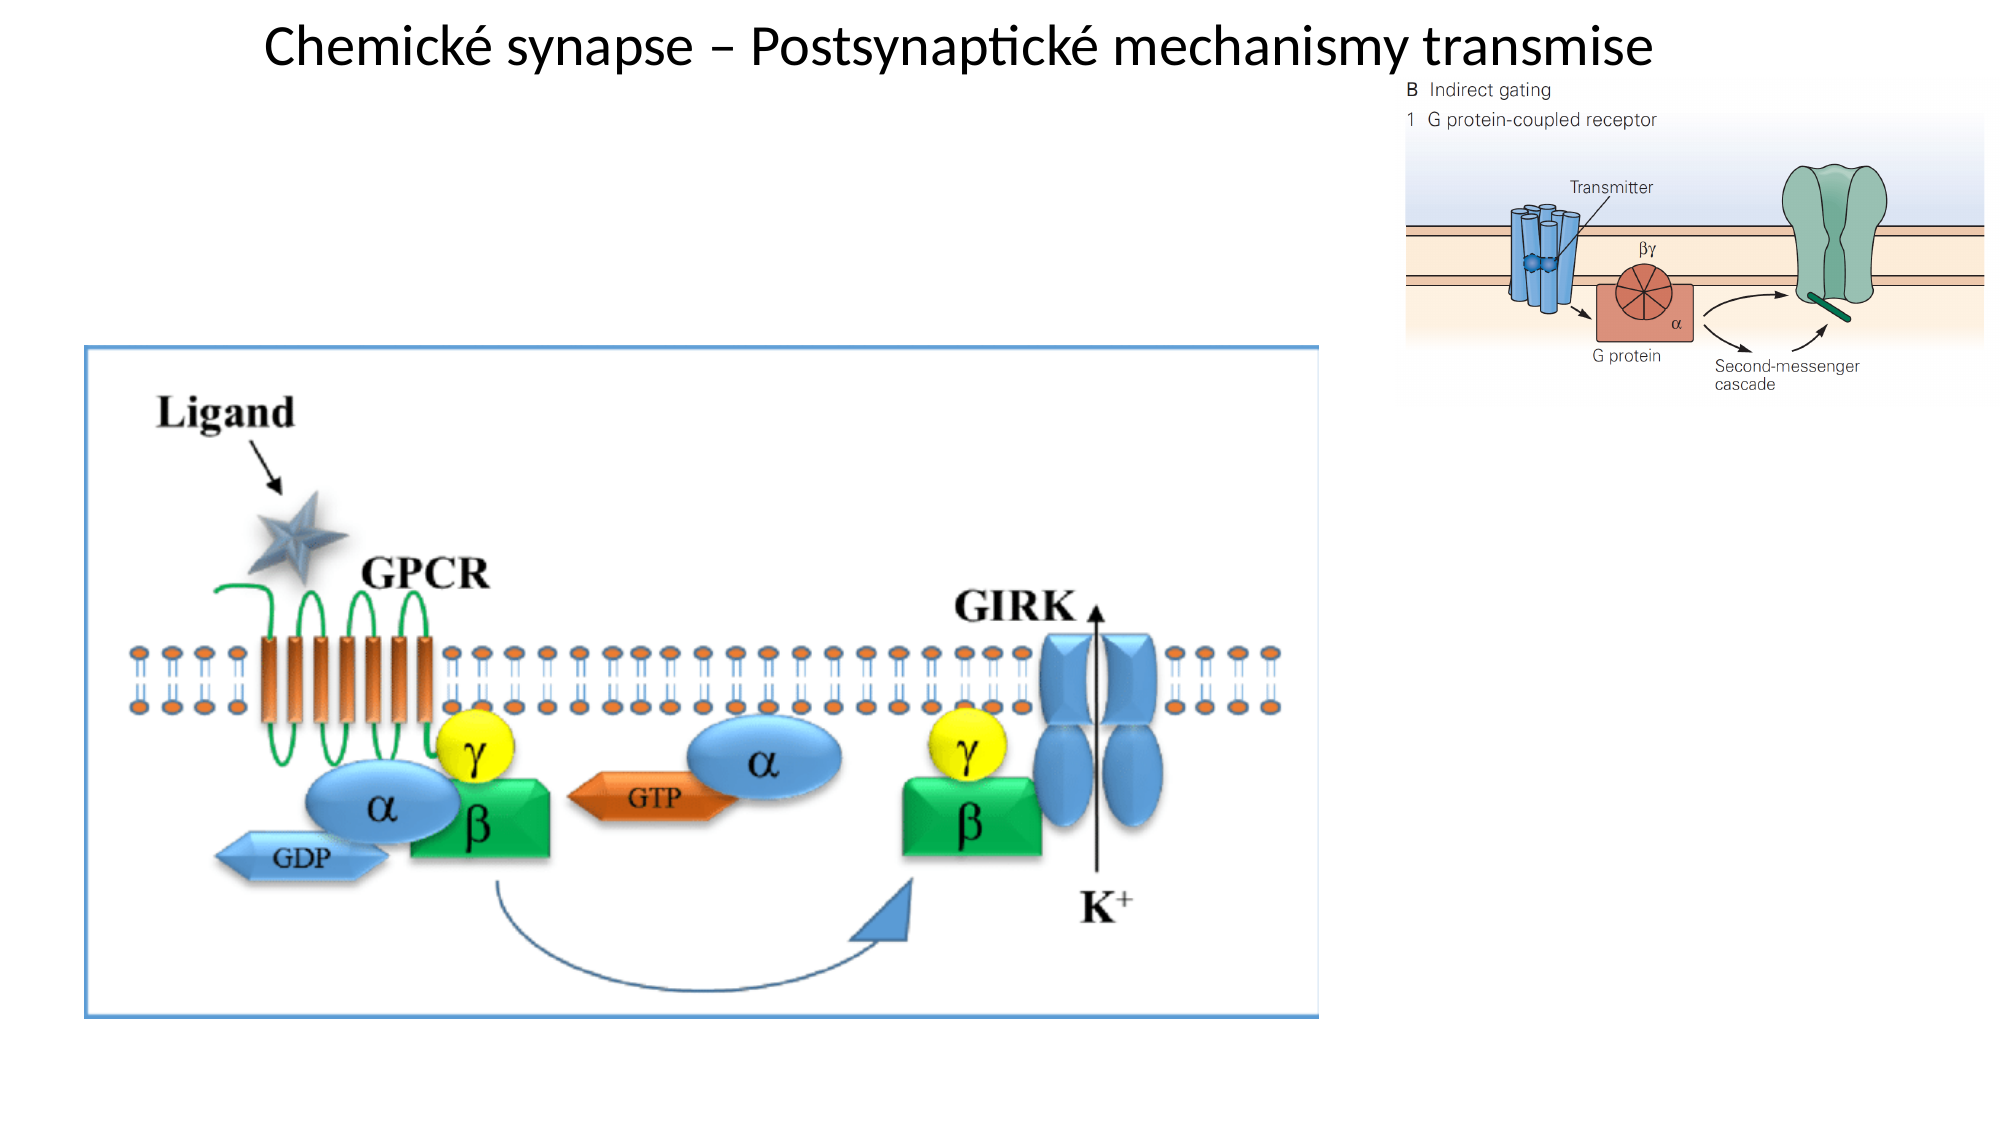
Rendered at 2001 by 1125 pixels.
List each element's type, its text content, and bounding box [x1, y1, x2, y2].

picture [84, 345, 1319, 1019]
picture [1395, 77, 2000, 407]
text_box Chemické synapse – Postsynaptické mechanismy transmise [249, 0, 1724, 85]
